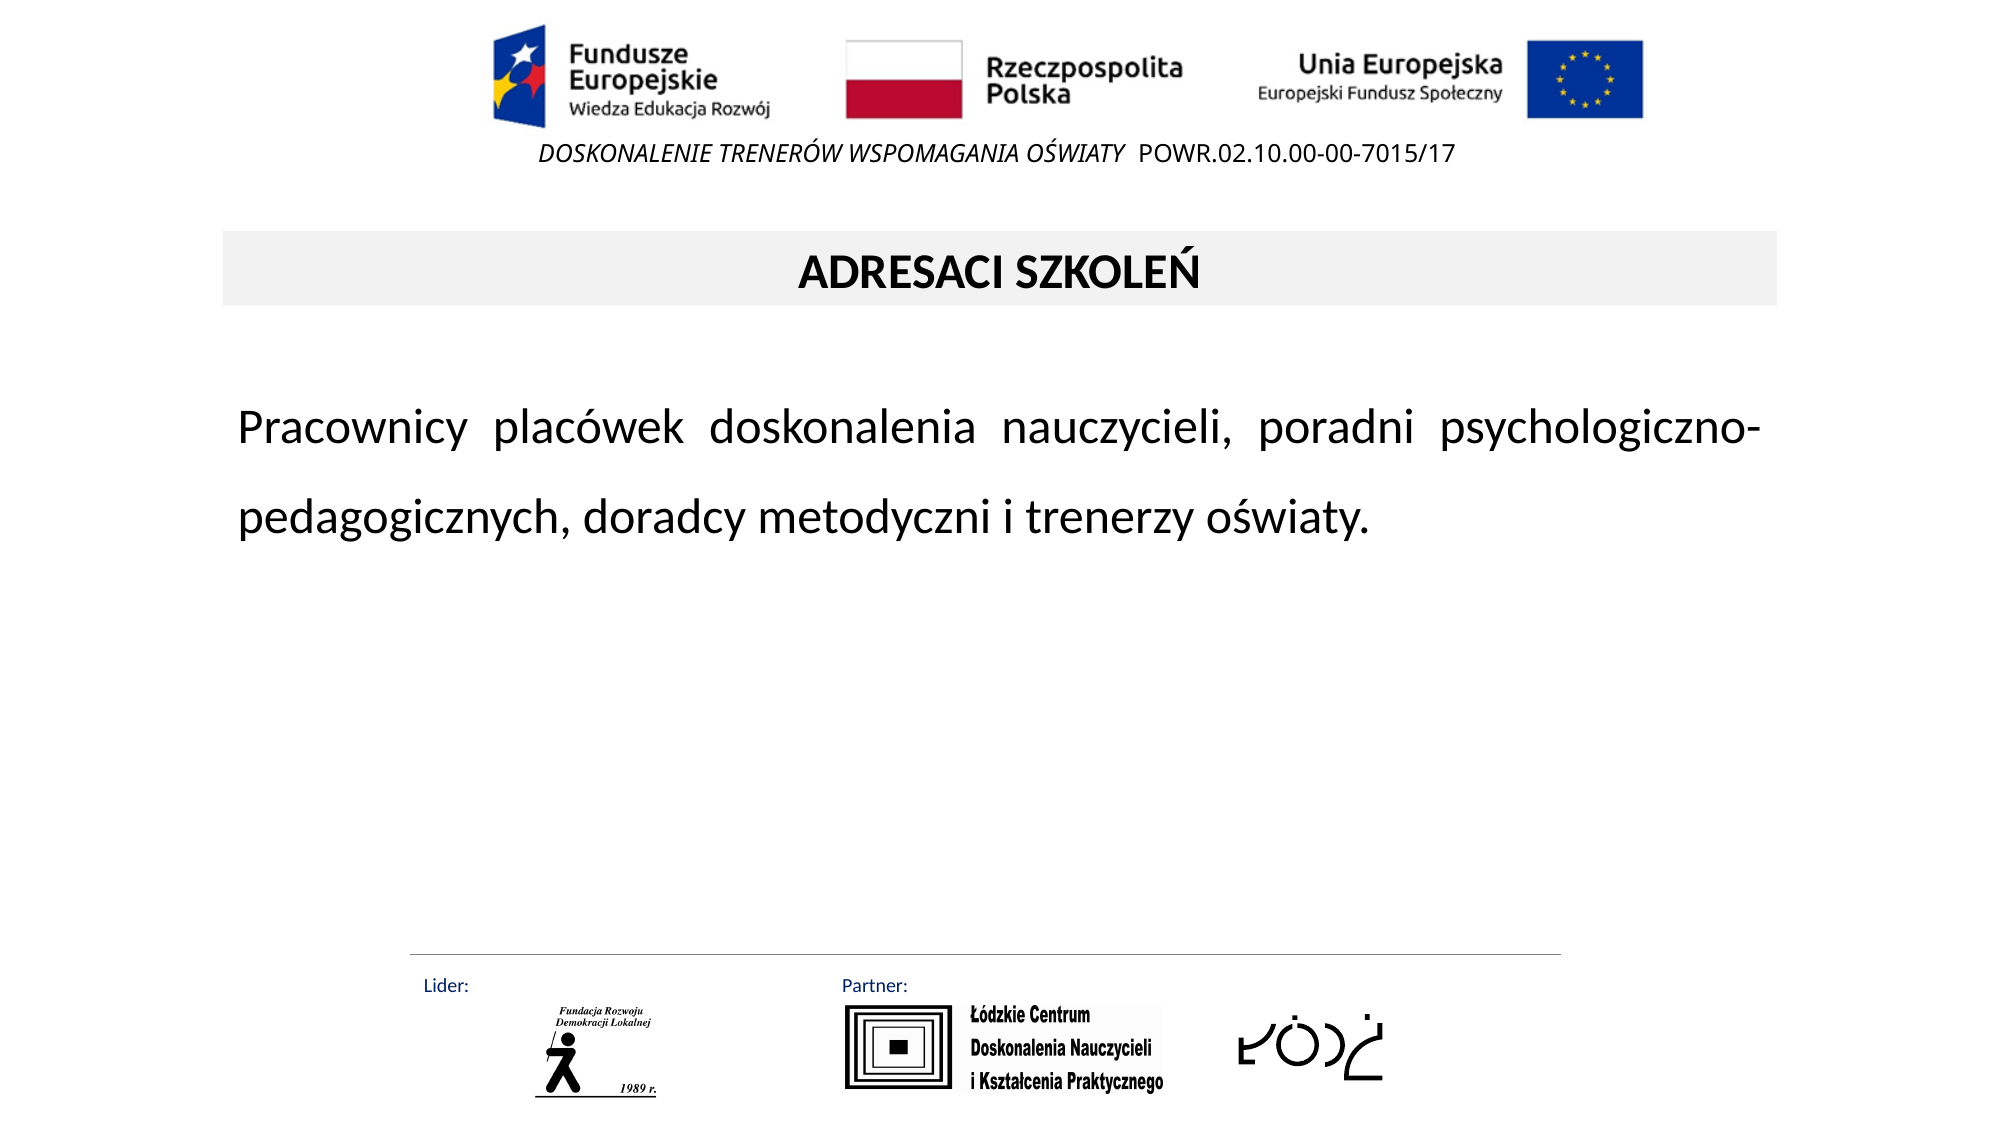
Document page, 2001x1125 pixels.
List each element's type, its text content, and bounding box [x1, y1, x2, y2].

picture [1291, 146, 1299, 154]
picture [543, 146, 552, 154]
picture [806, 146, 817, 154]
picture [793, 146, 800, 153]
picture [1106, 145, 1116, 154]
picture [900, 146, 911, 154]
picture [603, 146, 614, 154]
picture [887, 146, 894, 153]
picture [1327, 146, 1335, 154]
picture [1200, 146, 1206, 153]
picture [1157, 146, 1169, 154]
picture [735, 146, 742, 153]
picture [1342, 146, 1350, 154]
picture [1378, 146, 1386, 154]
picture [1029, 146, 1040, 154]
picture [1270, 146, 1278, 154]
picture [558, 146, 569, 154]
footer [662, 1042, 1338, 1103]
picture [1305, 146, 1313, 154]
text_box Pracownicy placówek doskonalenia nauczycieli, poradni psychologiczno-pedagogicznych, doradcy metodyczni i trenerzy oświaty. [222, 356, 1777, 552]
picture [1143, 146, 1150, 153]
text_box ADRESACI SZKOLEŃ [222, 230, 1777, 306]
picture [468, 0, 1669, 154]
picture [1220, 146, 1228, 154]
